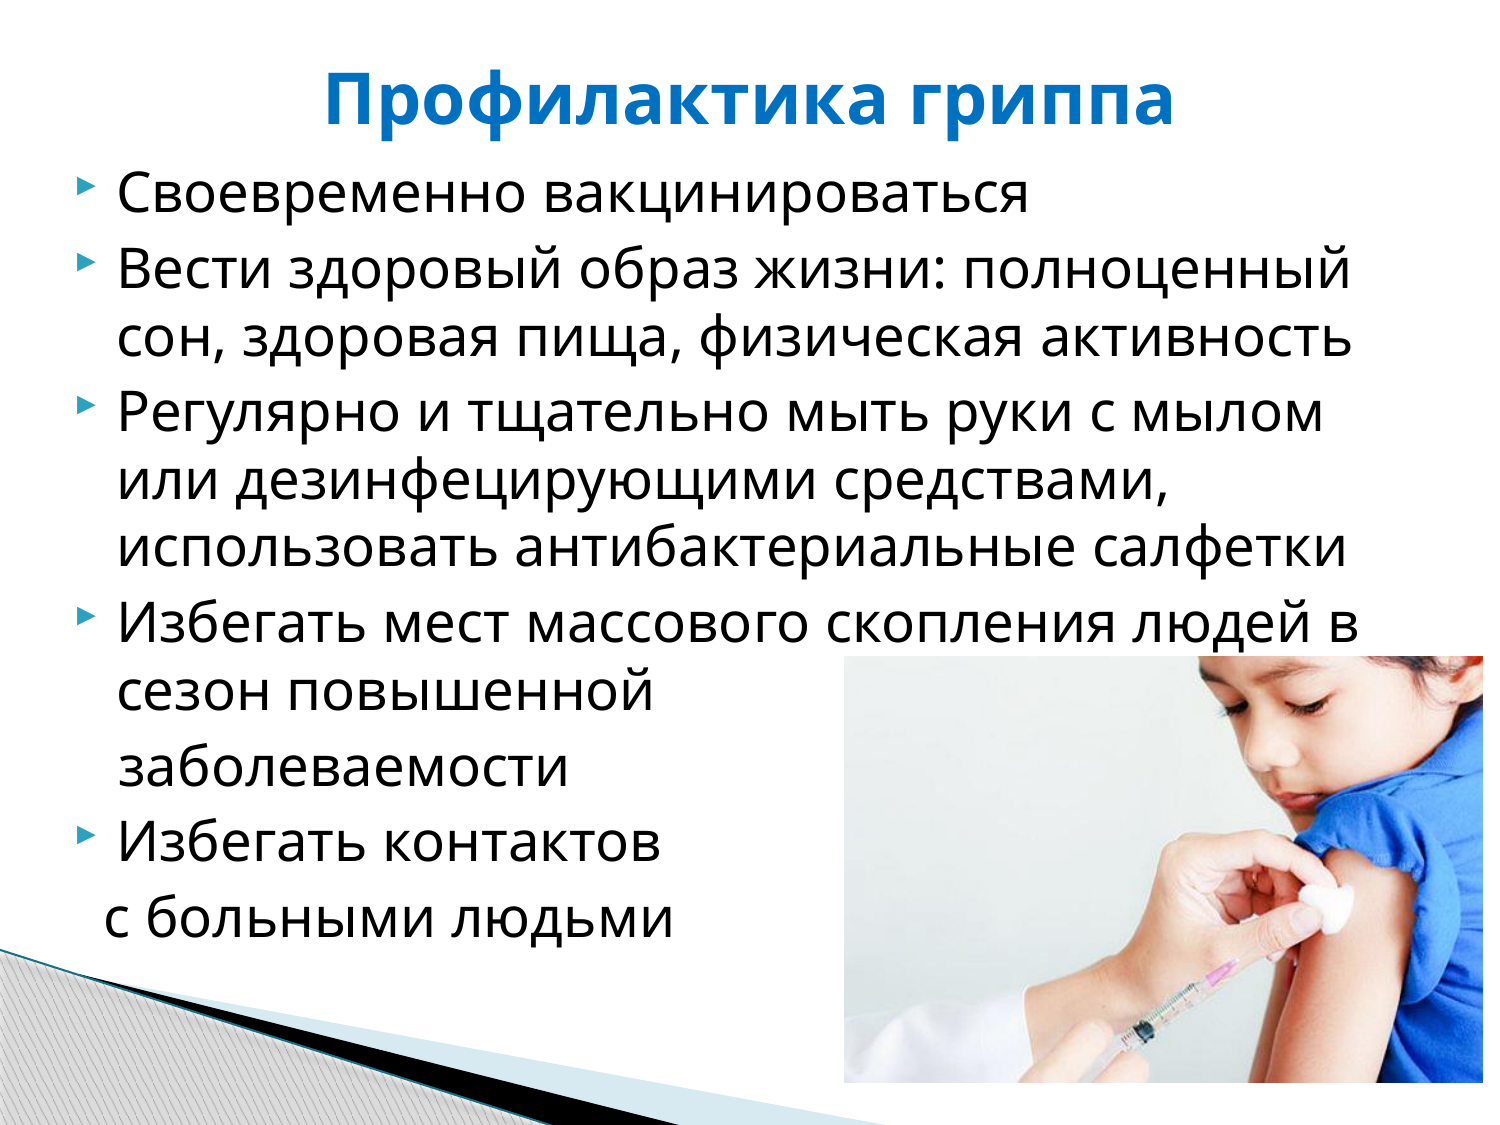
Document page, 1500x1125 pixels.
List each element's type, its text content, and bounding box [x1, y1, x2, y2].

list Своевременно вакцинироваться Вести здоровый образ жизни: полноценный сон, здоровая пища, физическая активность Регулярно и тщательно мыть руки с мылом или дезинфецирующими средствами, использовать антибактериальные салфетки Избегать мест массового скопления людей в сезон повышенной заболеваемости Избегать контактов с больными людьми [41, 149, 1392, 976]
title Профилактика гриппа [75, 45, 1425, 233]
picture [844, 656, 1483, 1084]
